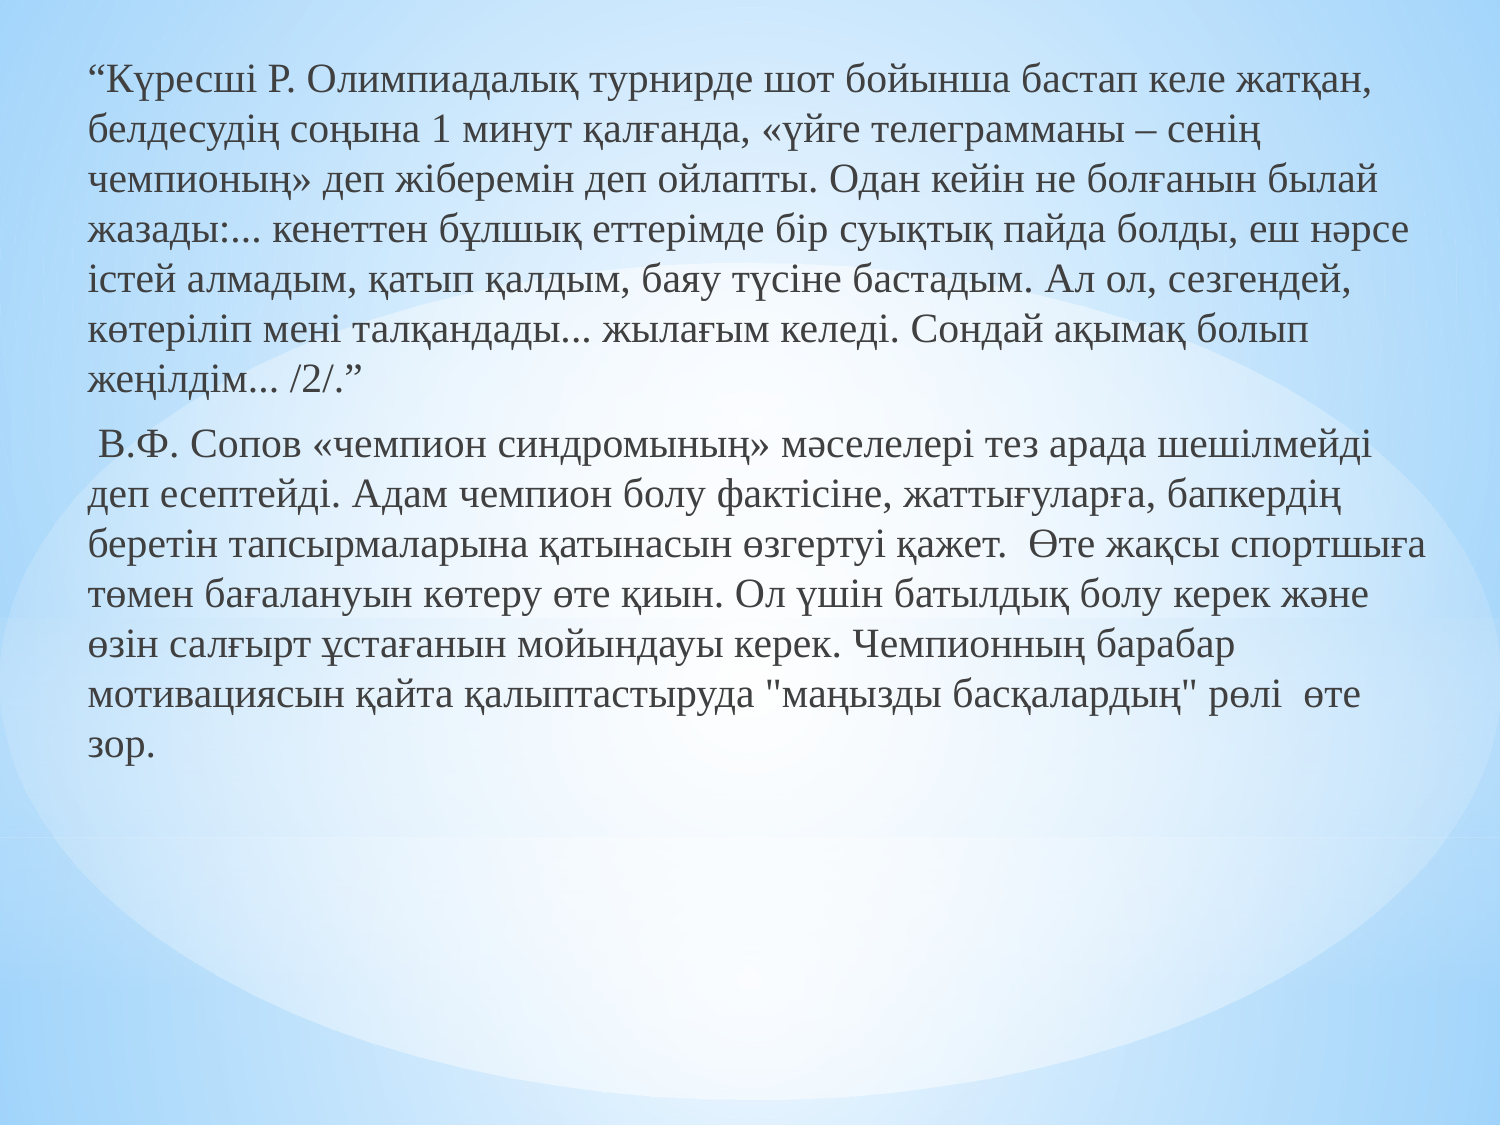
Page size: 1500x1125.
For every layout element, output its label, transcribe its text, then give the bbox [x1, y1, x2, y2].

list “Күресші Р. Олимпиадалық турнирде шот бойынша бастап келе жатқан, белдесудің соңына 1 минут қалғанда, «үйге телеграмманы – сенің чемпионың» деп жіберемін деп ойлапты. Одан кейін не болғанын былай жазады:... кенеттен бұлшық еттерімде бір суықтық пайда болды, еш нәрсе істей алмадым, қатып қалдым, баяу түсіне бастадым. Ал ол, сезгендей, көтеріліп мені талқандады... жылағым келеді. Сондай ақымақ болып жеңілдім... /2/.” В.Ф. Сопов «чемпион синдромының» мәселелері тез арада шешілмейді деп есептейді. Адам чемпион болу фактісіне, жаттығуларға, бапкердің беретін тапсырмаларына қатынасын өзгертуі қажет. Өте жақсы спортшыға төмен бағалануын көтеру өте қиын. Ол үшін батылдық болу керек және өзін салғырт ұстағанын мойындауы керек. Чемпионның барабар мотивациясын қайта қалыптастыруда "маңызды басқалардың" рөлі өте зор. [64, 42, 1447, 1071]
